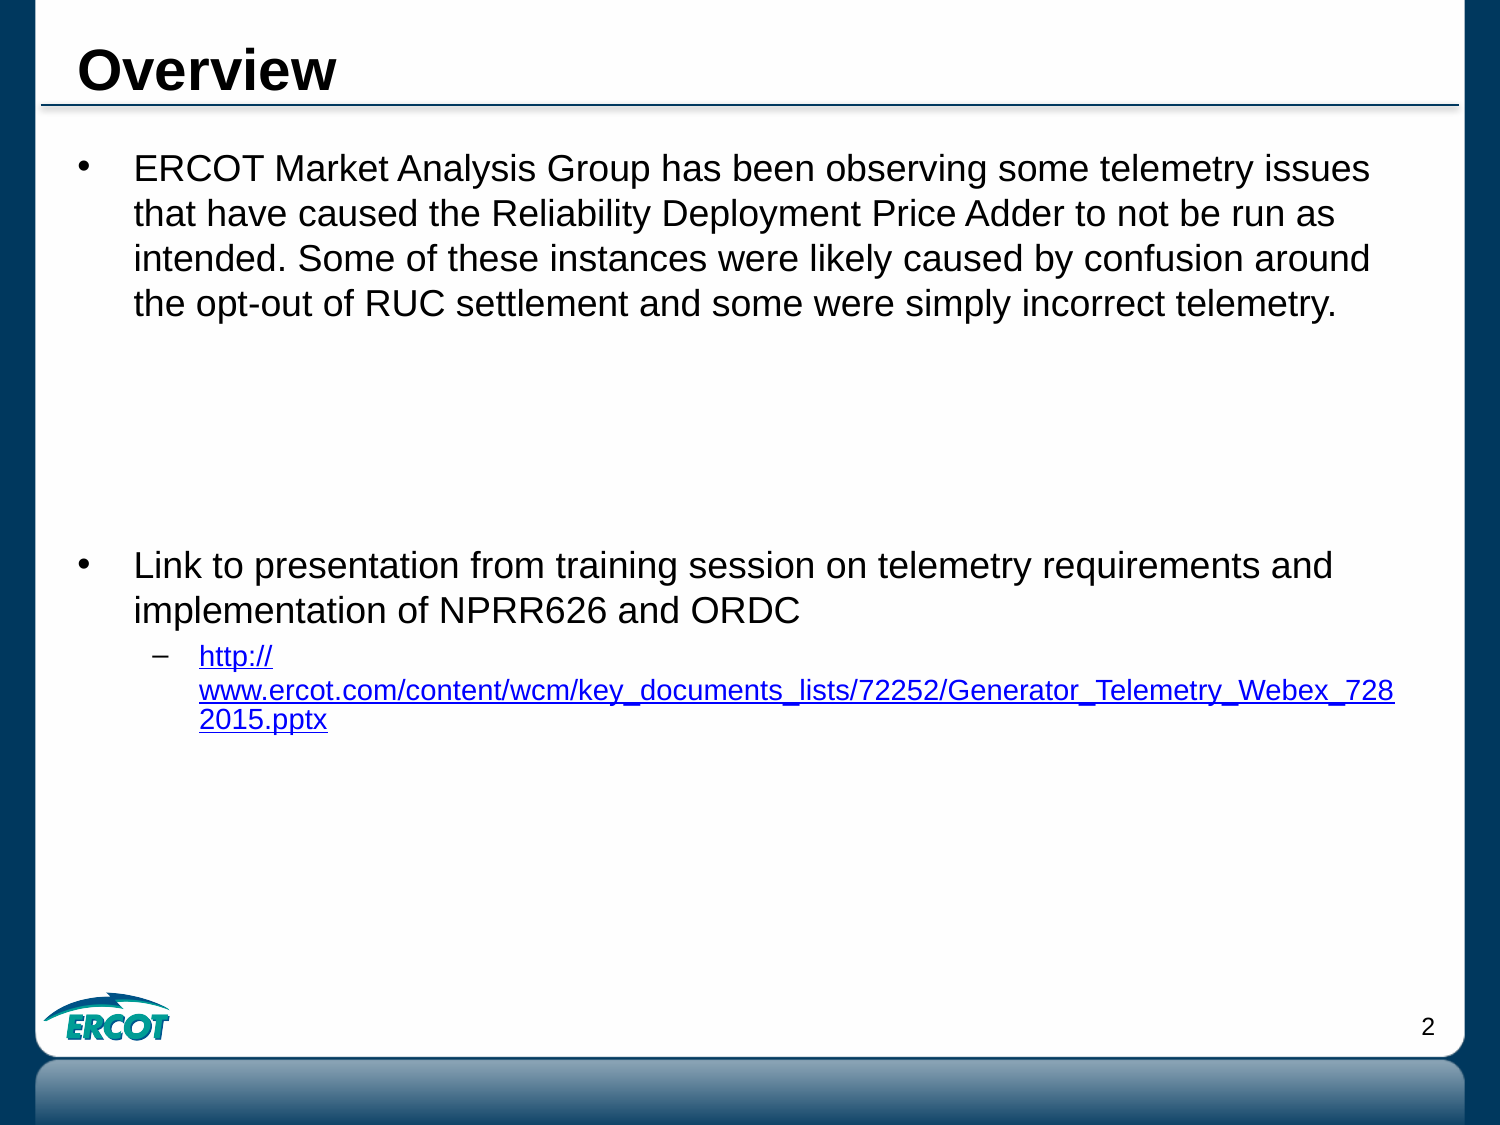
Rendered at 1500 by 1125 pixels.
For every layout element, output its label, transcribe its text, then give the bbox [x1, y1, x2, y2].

title Overview [62, 29, 1450, 106]
picture [35, 0, 1465, 1125]
list ERCOT Market Analysis Group has been observing some telemetry issues that have caused the Reliability Deployment Price Adder to not be run as intended. Some of these instances were likely caused by confusion around the opt-out of RUC settlement and some were simply incorrect telemetry. Link to presentation from training session on telemetry requirements and implementation of NPRR626 and ORDC http://www.ercot.com/content/wcm/key_documents_lists/72252/Generator_Telemetry_Webex_7282015.pptx [62, 135, 1413, 976]
